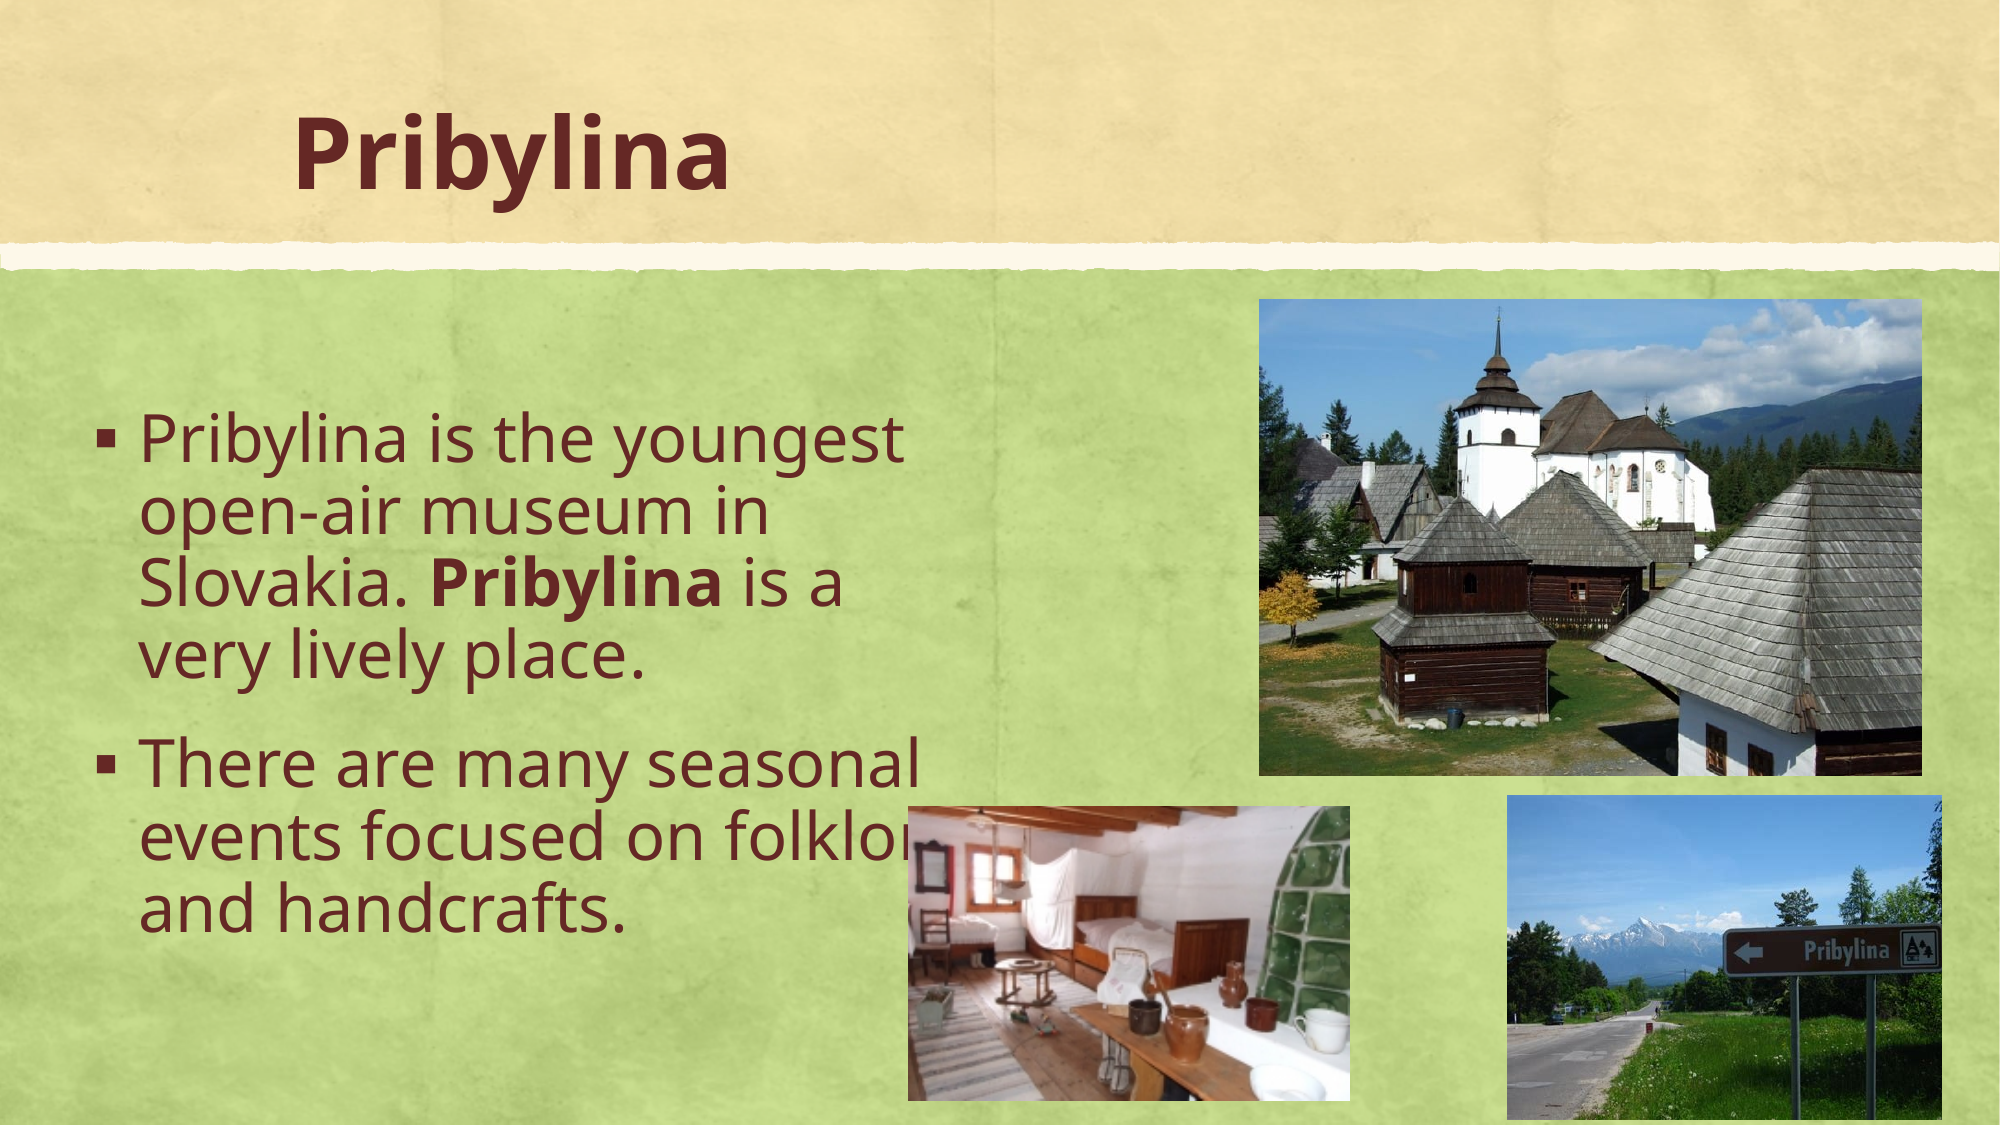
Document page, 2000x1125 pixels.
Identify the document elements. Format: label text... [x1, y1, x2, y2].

title Pribylina [249, 31, 1750, 219]
picture [1507, 795, 1942, 1120]
list Pribylina is the youngest open-air museum in Slovakia. Pribylina is a very lively place. There are many seasonal events focused on folklore and handcrafts. [78, 397, 988, 991]
picture [908, 806, 1350, 1101]
picture [1259, 299, 1922, 776]
